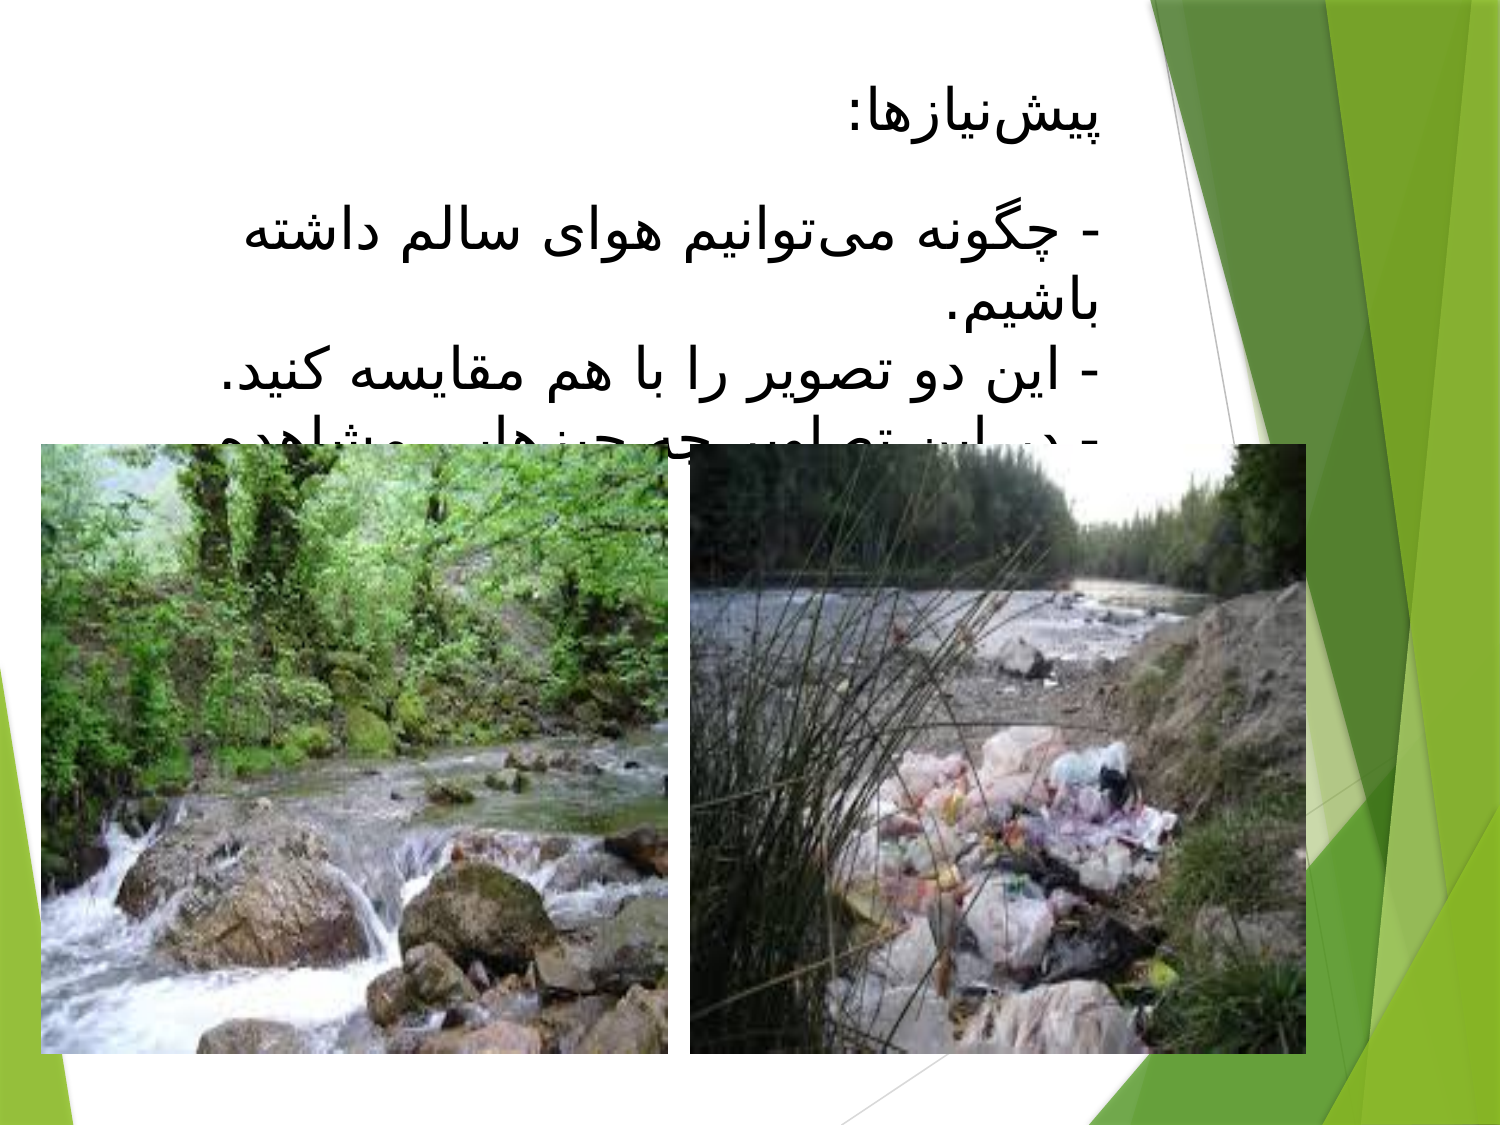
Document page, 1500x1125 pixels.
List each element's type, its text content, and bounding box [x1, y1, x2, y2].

text_box پیش‌نیازها: [312, 64, 1117, 150]
picture [40, 443, 668, 1055]
picture [690, 443, 1306, 1055]
text_box - چگونه می‌توانیم هوای سالم داشته باشیم. - این دو تصویر را با هم مقایسه کنید. - در این تصاویر چه چیزهایی مشاهده می‌کنید. [64, 183, 1117, 549]
